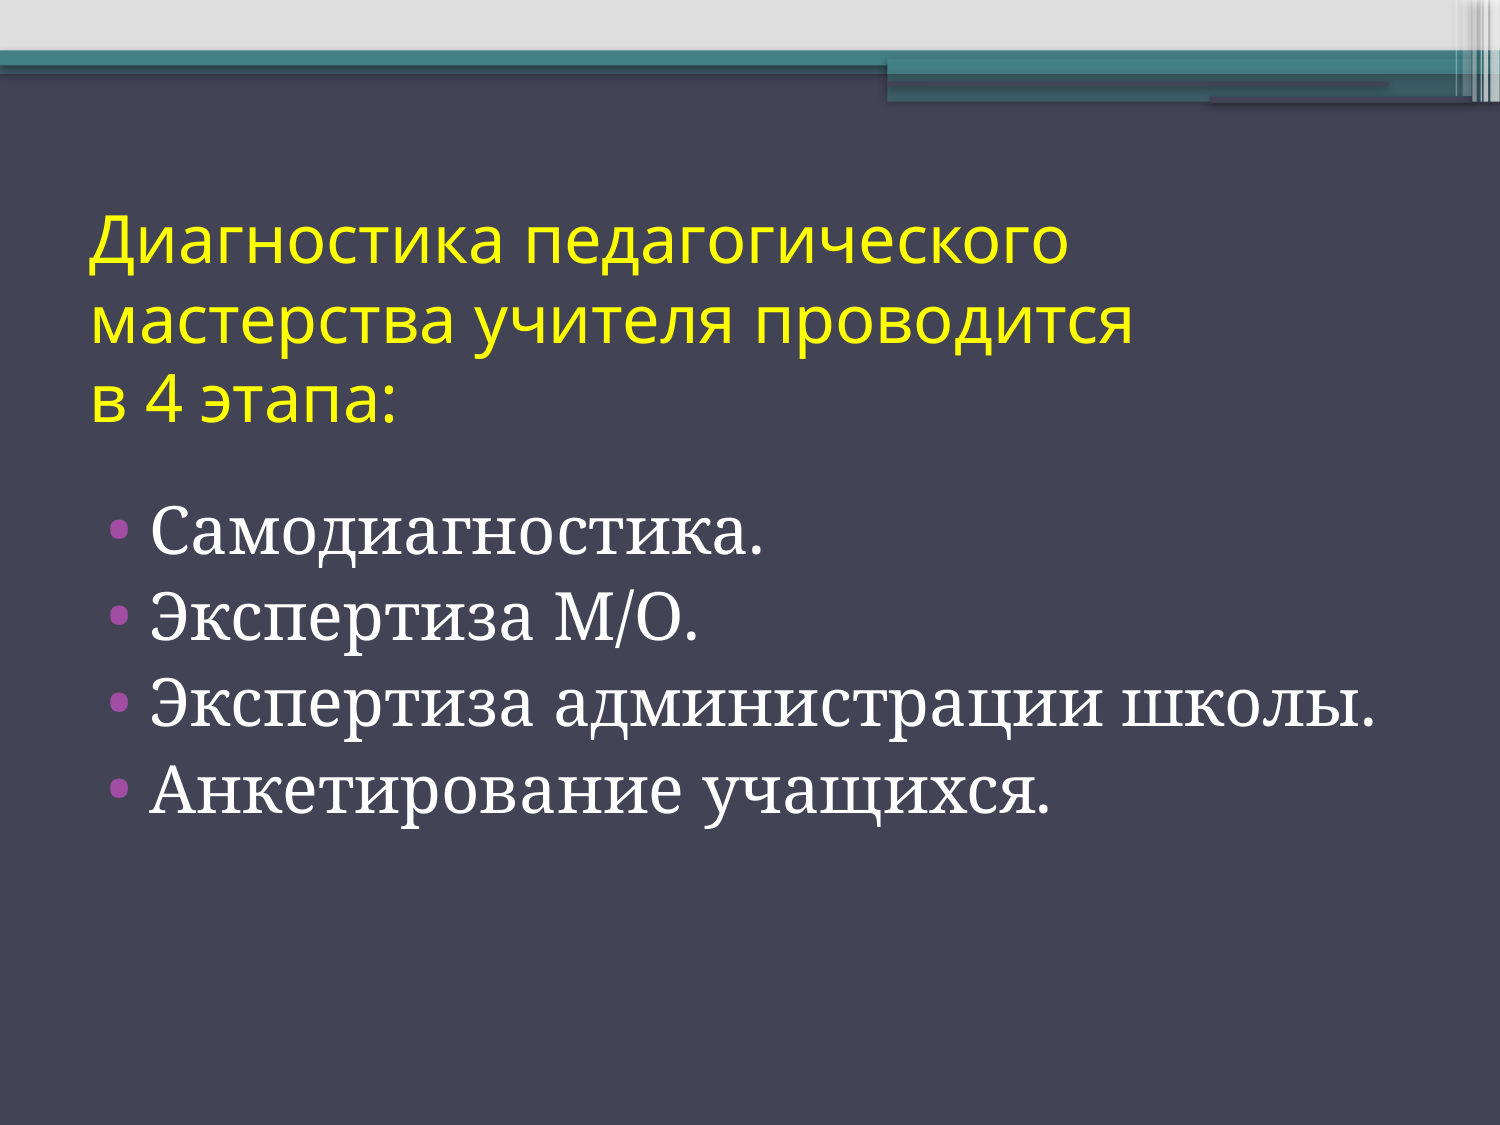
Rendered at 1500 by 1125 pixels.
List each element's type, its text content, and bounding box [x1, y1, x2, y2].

list Самодиагностика. Экспертиза М/О. Экспертиза администрации школы. Анкетирование учащихся. [75, 480, 1425, 1079]
title Диагностика педагогического мастерства учителя проводится в 4 этапа: [75, 187, 1425, 446]
